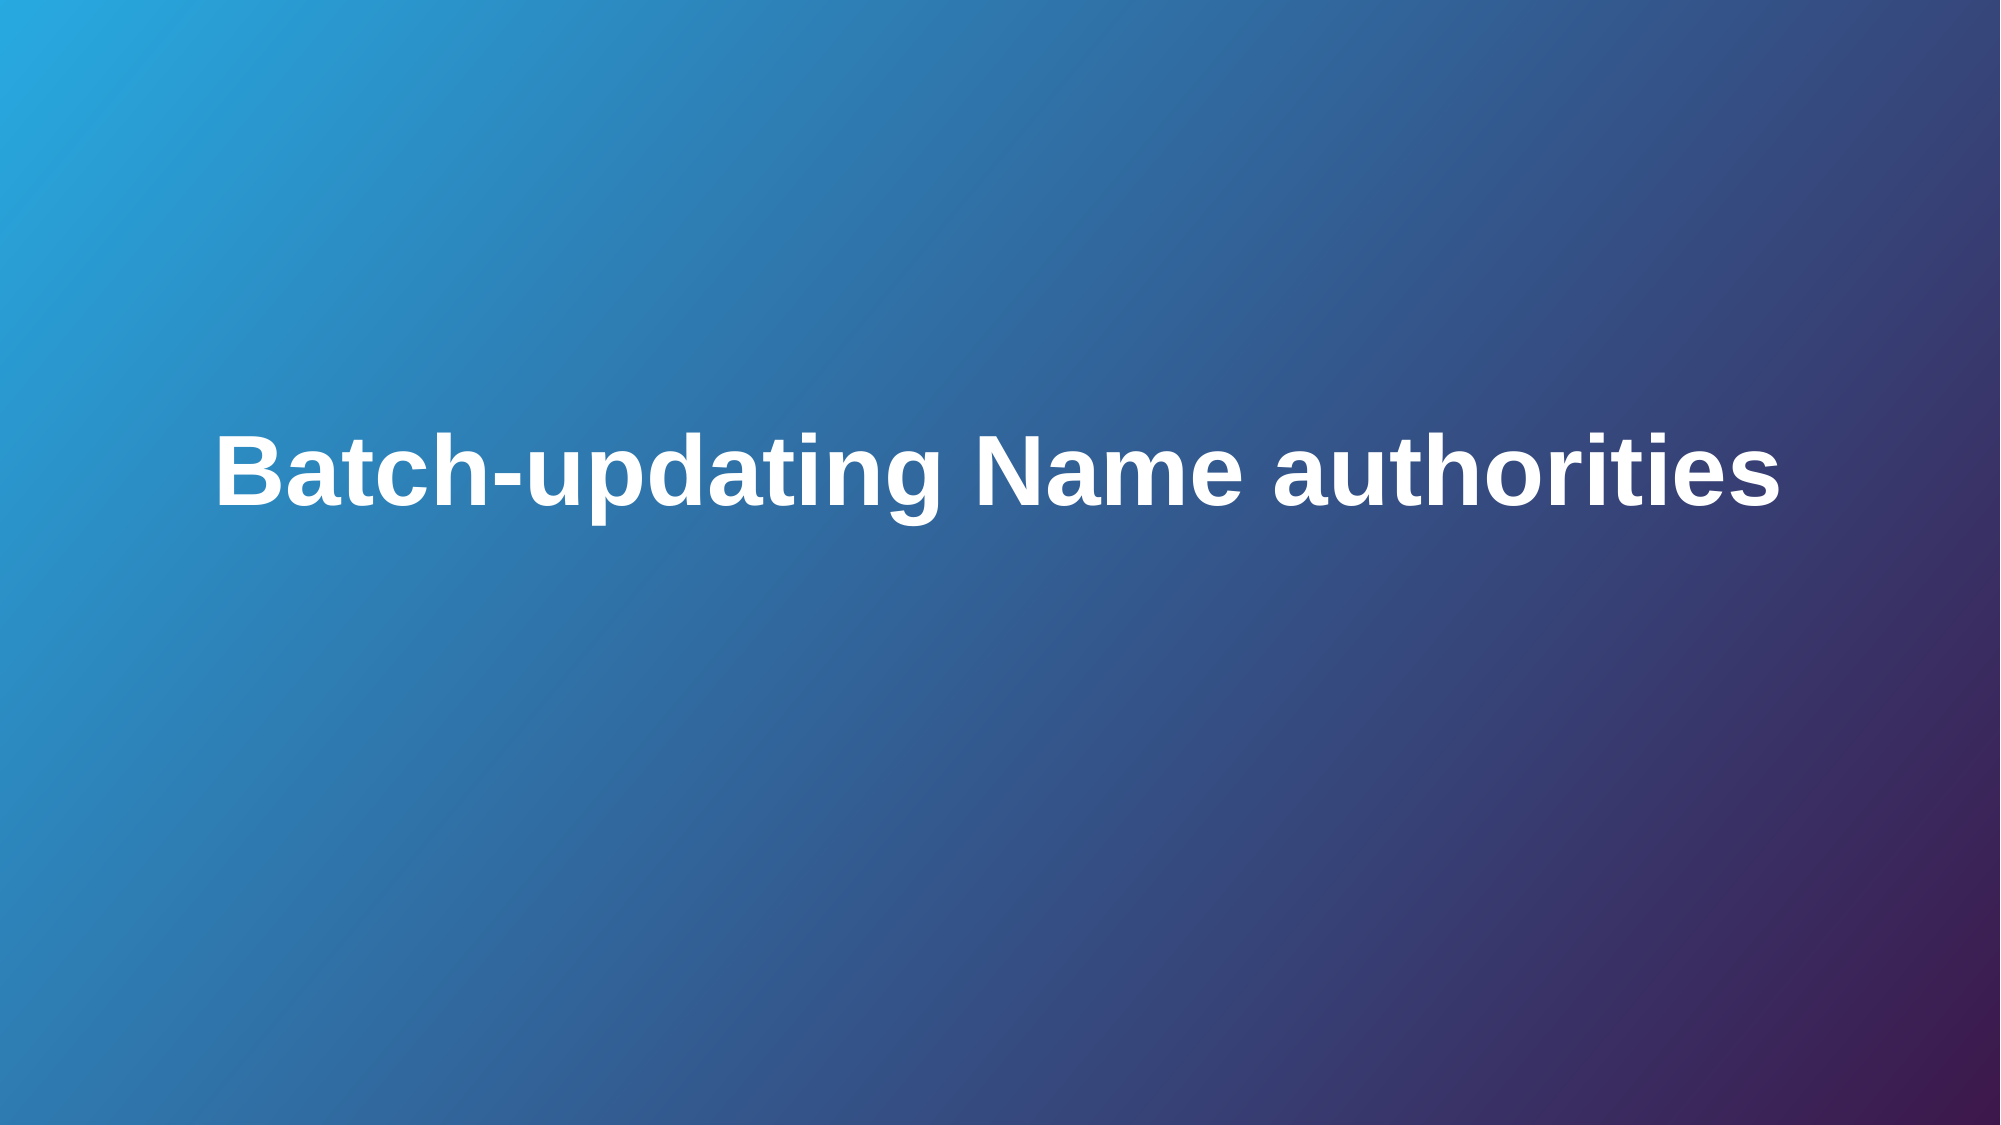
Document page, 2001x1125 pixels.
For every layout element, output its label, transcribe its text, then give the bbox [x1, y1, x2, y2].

title Batch-updating Name authorities [136, 411, 1862, 563]
